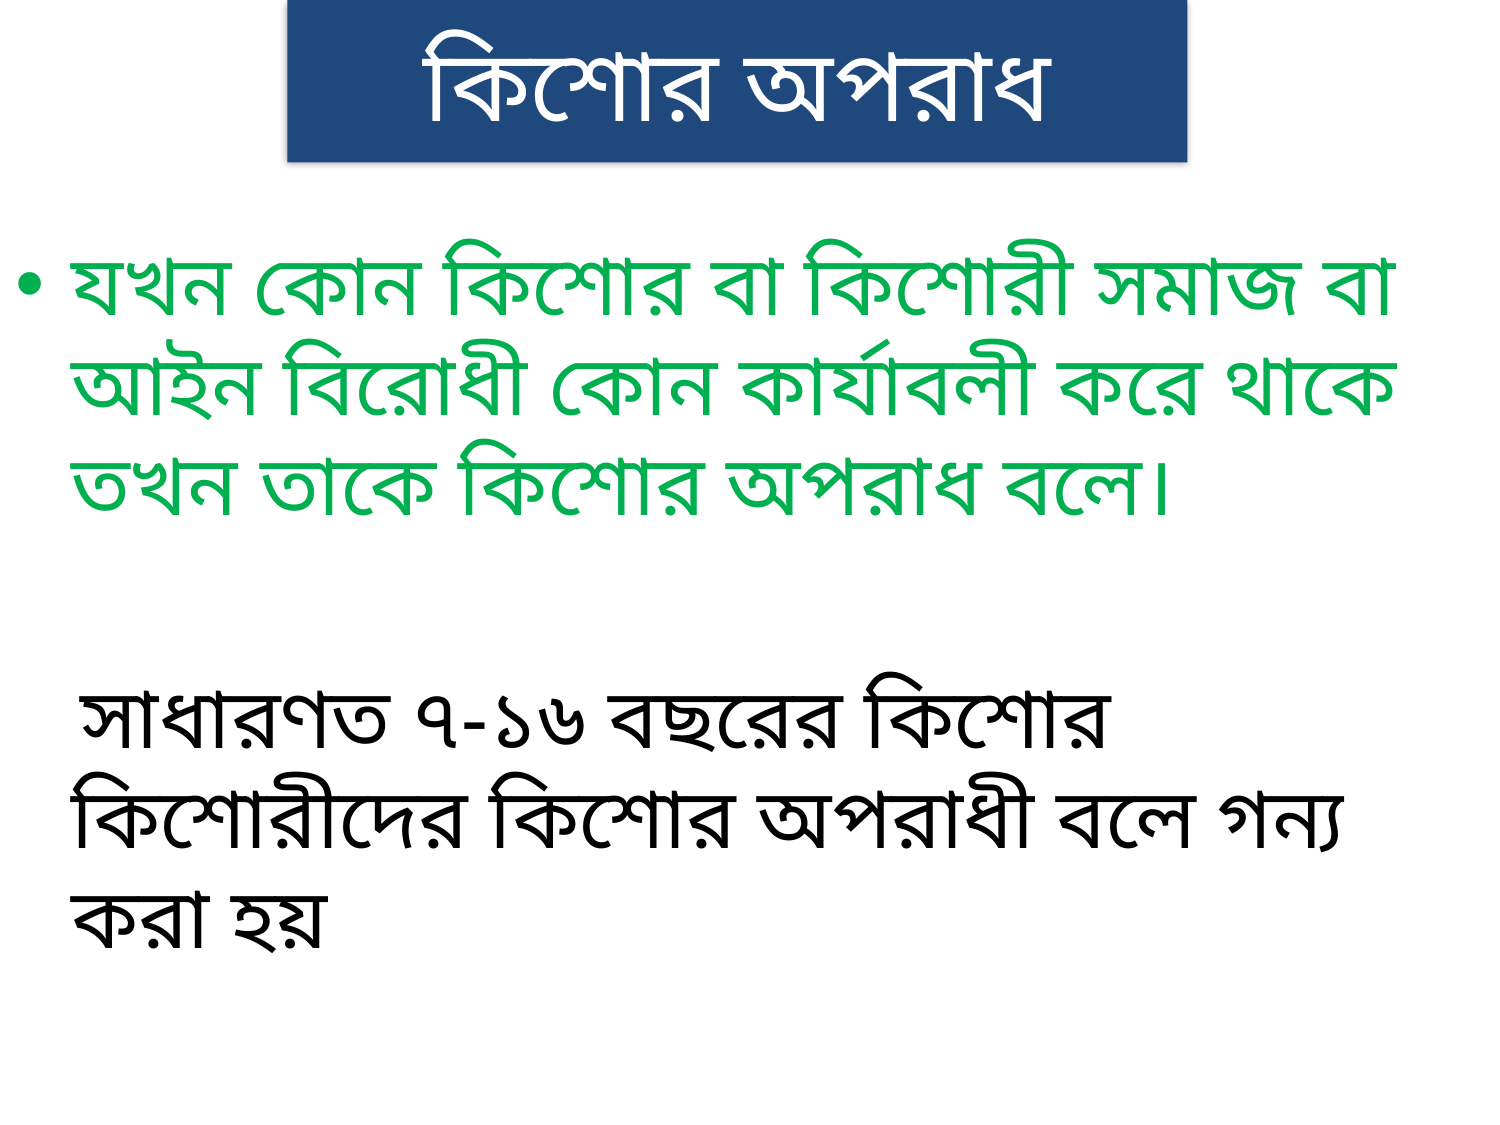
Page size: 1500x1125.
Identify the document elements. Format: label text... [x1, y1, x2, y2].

title কিশোর অপরাধ [287, 0, 1188, 163]
list যখন কোন কিশোর বা কিশোরী সমাজ বা আইন বিরোধী কোন কার্যাবলী করে থাকে তখন তাকে কিশোর অপরাধ বলে। সাধারণত ৭-১৬ বছরের কিশোর কিশোরীদের কিশোর অপরাধী বলে গন্য করা হয় [0, 224, 1500, 1005]
